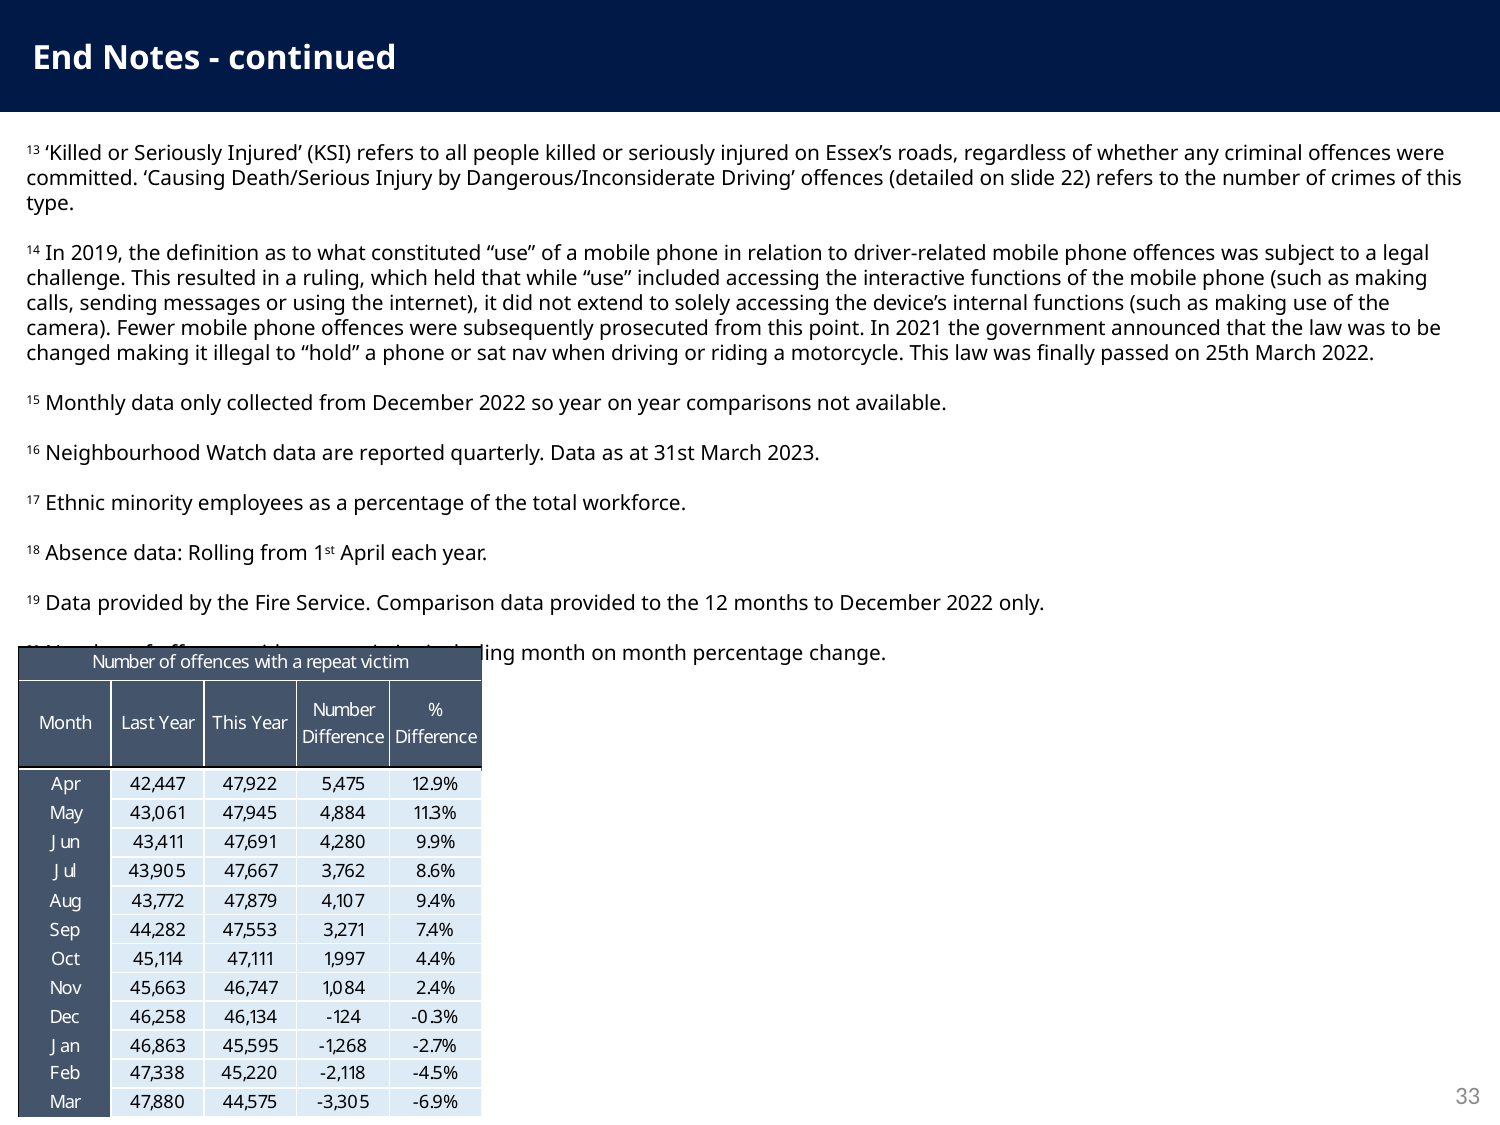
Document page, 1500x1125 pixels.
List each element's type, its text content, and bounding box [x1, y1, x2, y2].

picture [17, 646, 484, 1118]
text_box 13 ‘Killed or Seriously Injured’ (KSI) refers to all people killed or seriously injured on Essex’s roads, regardless of whether any criminal offences were committed. ‘Causing Death/Serious Injury by Dangerous/Inconsiderate Driving’ offences (detailed on slide 22) refers to the number of crimes of this type. 14 In 2019, the definition as to what constituted “use” of a mobile phone in relation to driver-related mobile phone offences was subject to a legal challenge. This resulted in a ruling, which held that while “use” included accessing the interactive functions of the mobile phone (such as making calls, sending messages or using the internet), it did not extend to solely accessing the device’s internal functions (such as making use of the camera). Fewer mobile phone offences were subsequently prosecuted from this point. In 2021 the government announced that the law was to be changed making it illegal to “hold” a phone or sat nav when driving or riding a motorcycle. This law was finally passed on 25th March 2022. 15 Monthly data only collected from December 2022 so year on year comparisons not available. 16 Neighbourhood Watch data are reported quarterly. Data as at 31st March 2023. 17 Ethnic minority employees as a percentage of the total workforce. 18 Absence data: Rolling from 1st April each year. 19 Data provided by the Fire Service. Comparison data provided to the 12 months to December 2022 only. 20 Number of offences with repeat victim including month on month percentage change. [11, 132, 1489, 672]
slide_number 33 [1145, 1065, 1496, 1125]
text_box End Notes - continued [17, 29, 1199, 84]
text_box [0, 0, 1500, 114]
